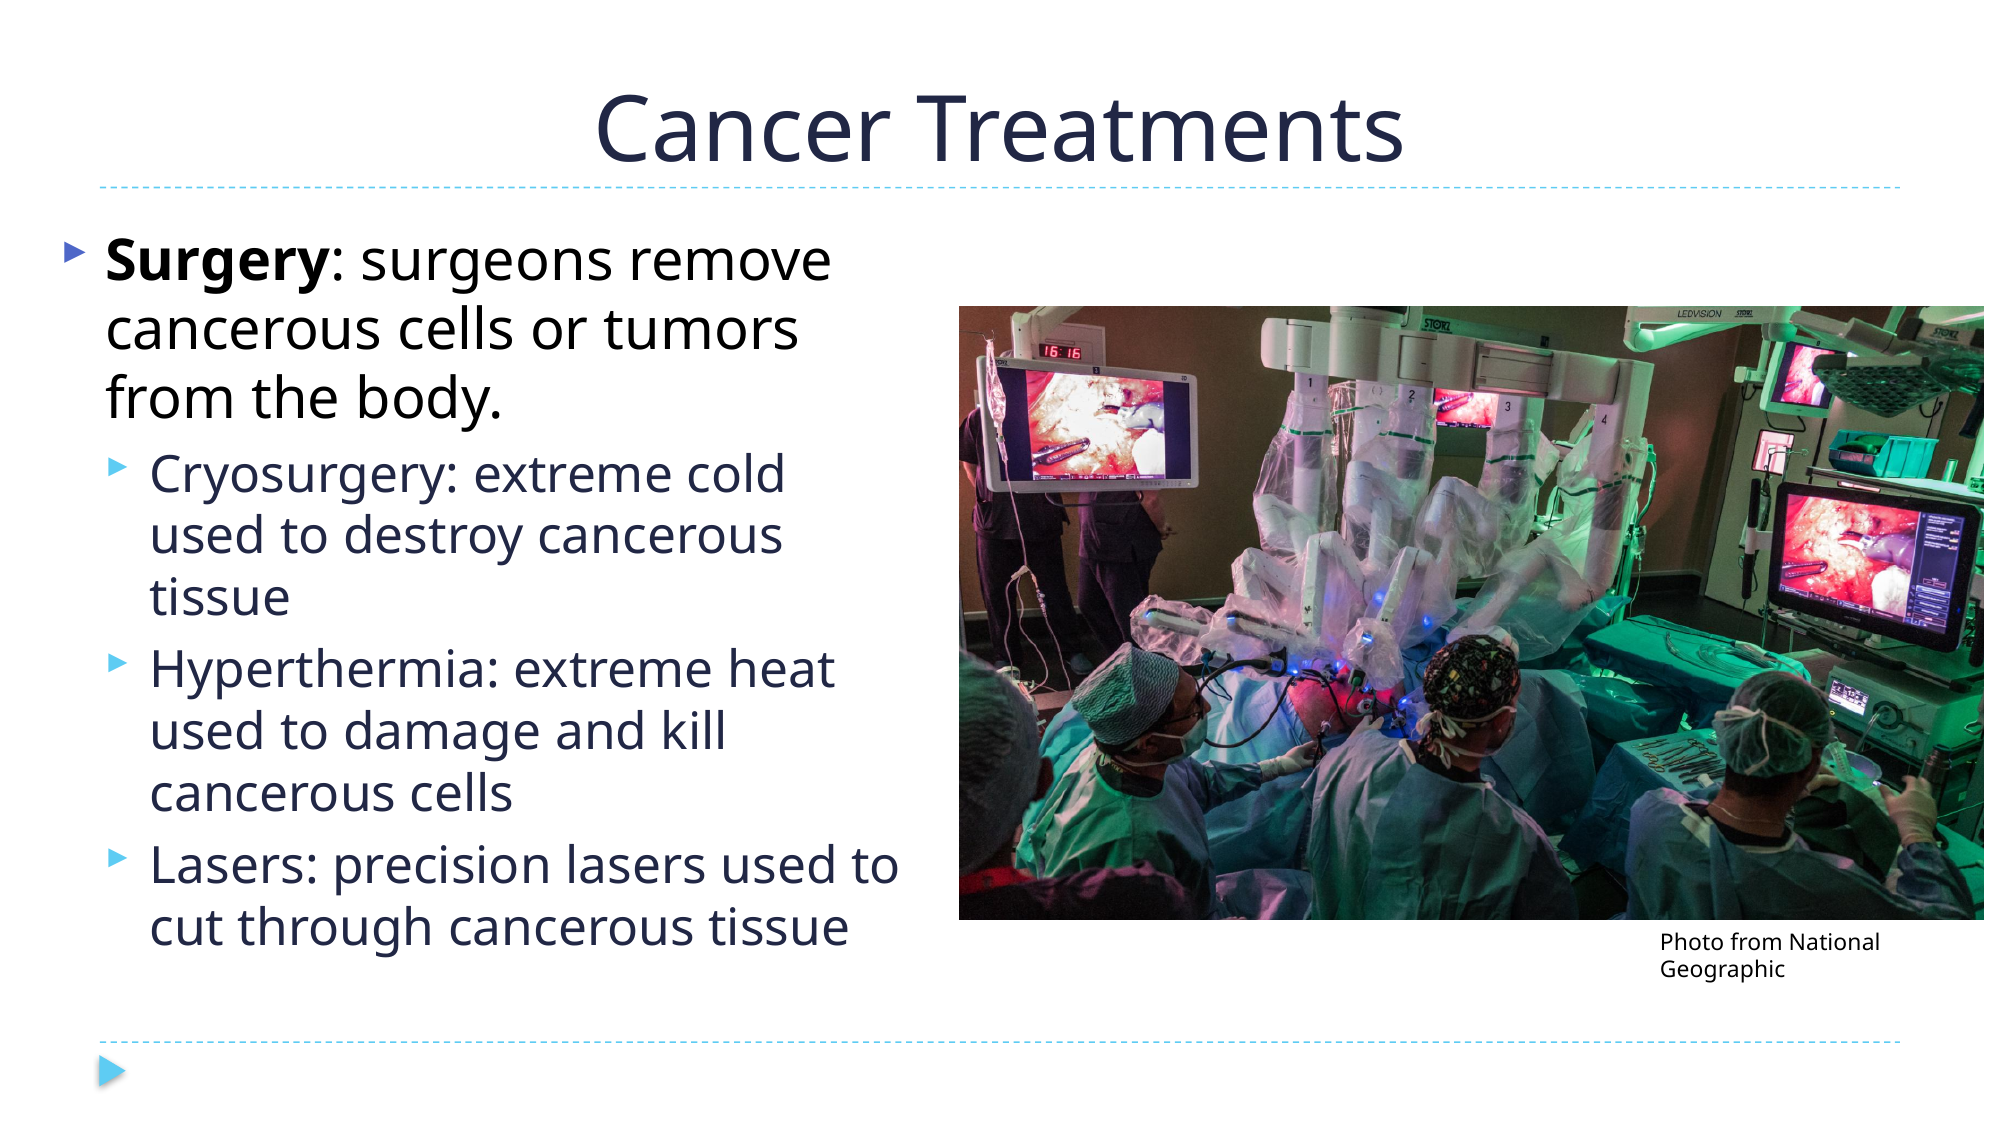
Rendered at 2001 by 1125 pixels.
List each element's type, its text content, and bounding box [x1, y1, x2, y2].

picture [959, 306, 1984, 921]
title Cancer Treatments [99, 24, 1900, 188]
text_box Photo from National Geographic [1645, 932, 1984, 990]
list Surgery: surgeons remove cancerous cells or tumors from the body. Cryosurgery: extreme cold used to destroy cancerous tissue Hyperthermia: extreme heat used to damage and kill cancerous cells Lasers: precision lasers used to cut through cancerous tissue [45, 215, 922, 1026]
